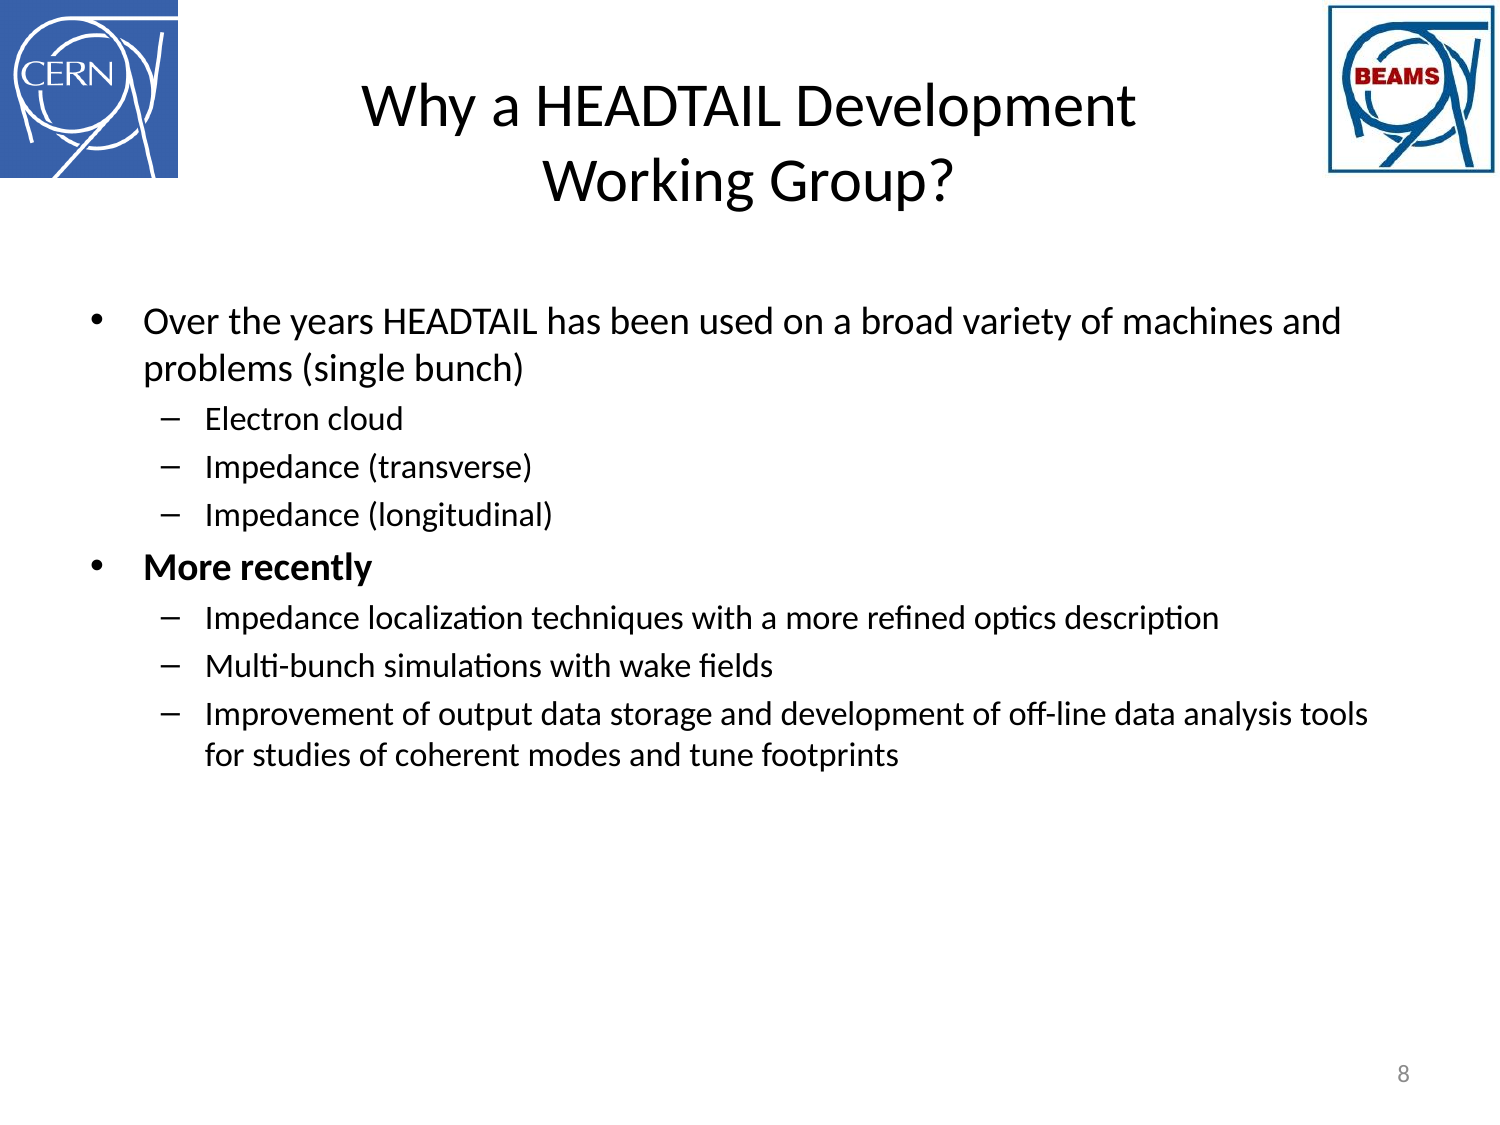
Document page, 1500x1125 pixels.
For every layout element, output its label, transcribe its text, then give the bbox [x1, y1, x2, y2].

list Over the years HEADTAIL has been used on a broad variety of machines and problems (single bunch) Electron cloud Impedance (transverse) Impedance (longitudinal) More recently Impedance localization techniques with a more refined optics description Multi-bunch simulations with wake fields Improvement of output data storage and development of off-line data analysis tools for studies of coherent modes and tune footprints [75, 287, 1425, 788]
picture [1322, 0, 1500, 178]
title Why a HEADTAIL Development Working Group? [75, 45, 1425, 233]
picture [0, 0, 178, 178]
slide_number 8 [1074, 1042, 1425, 1103]
